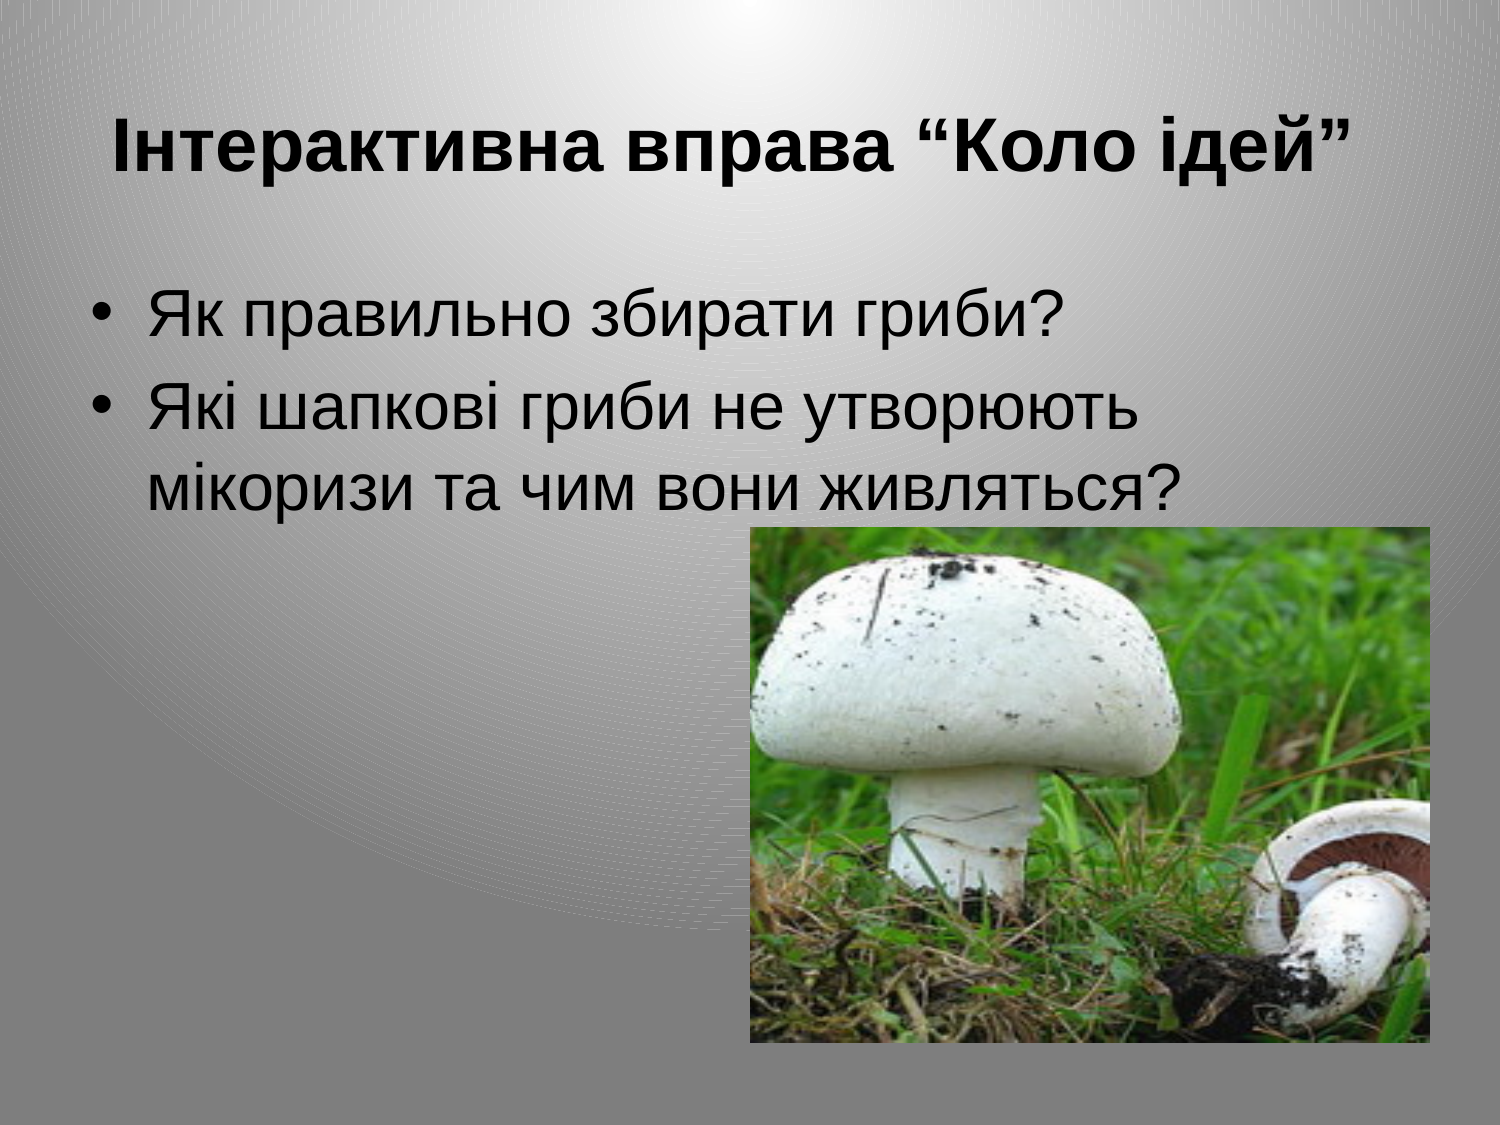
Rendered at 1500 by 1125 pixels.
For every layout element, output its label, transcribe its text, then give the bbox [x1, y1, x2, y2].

title Інтерактивна вправа “Коло ідей” [58, 46, 1409, 235]
list Як правильно збирати гриби? Які шапкові гриби не утворюють мікоризи та чим вони живляться? [75, 262, 1425, 1005]
picture [749, 527, 1430, 1044]
